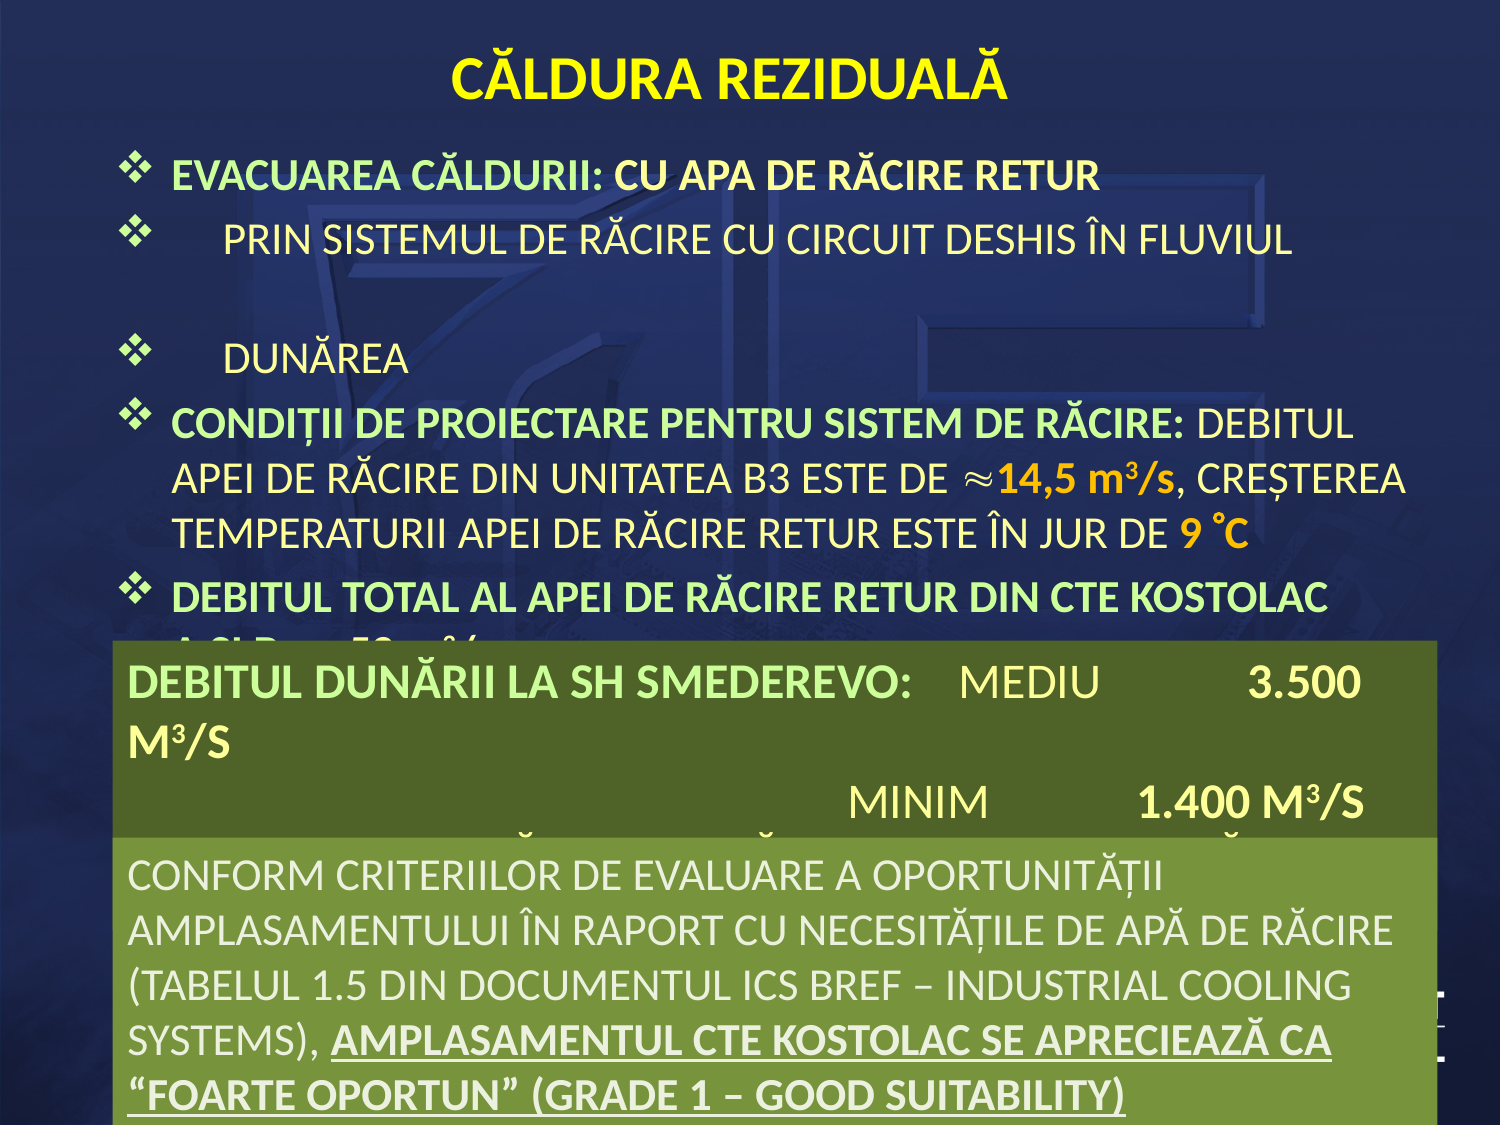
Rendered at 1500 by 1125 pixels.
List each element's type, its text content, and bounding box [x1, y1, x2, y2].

title CĂLDURA REZIDUALĂ [375, 24, 1100, 125]
text_box Conform criteriilor de evaluare a oportunității amplasamentului în raport cu necesitățile de apă de răcire (Tabelul 1.5 din documentul ICS BREF – Industrial Cooling Systems), amplasamentul CTE Kostolac se apreciează ca “foarte oportun” (Grade 1 – Good suitability) [112, 837, 1438, 1125]
text_box Debitul Dunării la SH Smederevo: mediu 3.500 m3/s minim 1.400 m3/s Creșterea maximă așteptată a temperaturii Dunării este de  0,5 C [112, 640, 1438, 837]
picture [0, 0, 1500, 1125]
list EVACUAREA CĂLDURII: CU APA DE RĂCIRE RETUR PRIN SISTEMUL DE RĂCIRE CU CIRCUIT DESHIS ÎN FLUVIUL DUNĂREA CONDIȚII DE PROIECTARE PENTRU SISTEM DE RĂCIRE: DEBITUL APEI DE RĂCIRE DIN UNITATEA B3 ESTE DE 14,5 m3/s, CREȘTEREA TEMPERATURII APEI DE RĂCIRE RETUR ESTE ÎN JUR DE 9 C DEBITUL TOTAL AL APEI DE RĂCIRE RETUR DIN CTE KOSTOLAC A ȘI B:  52 m3/s [99, 137, 1438, 625]
